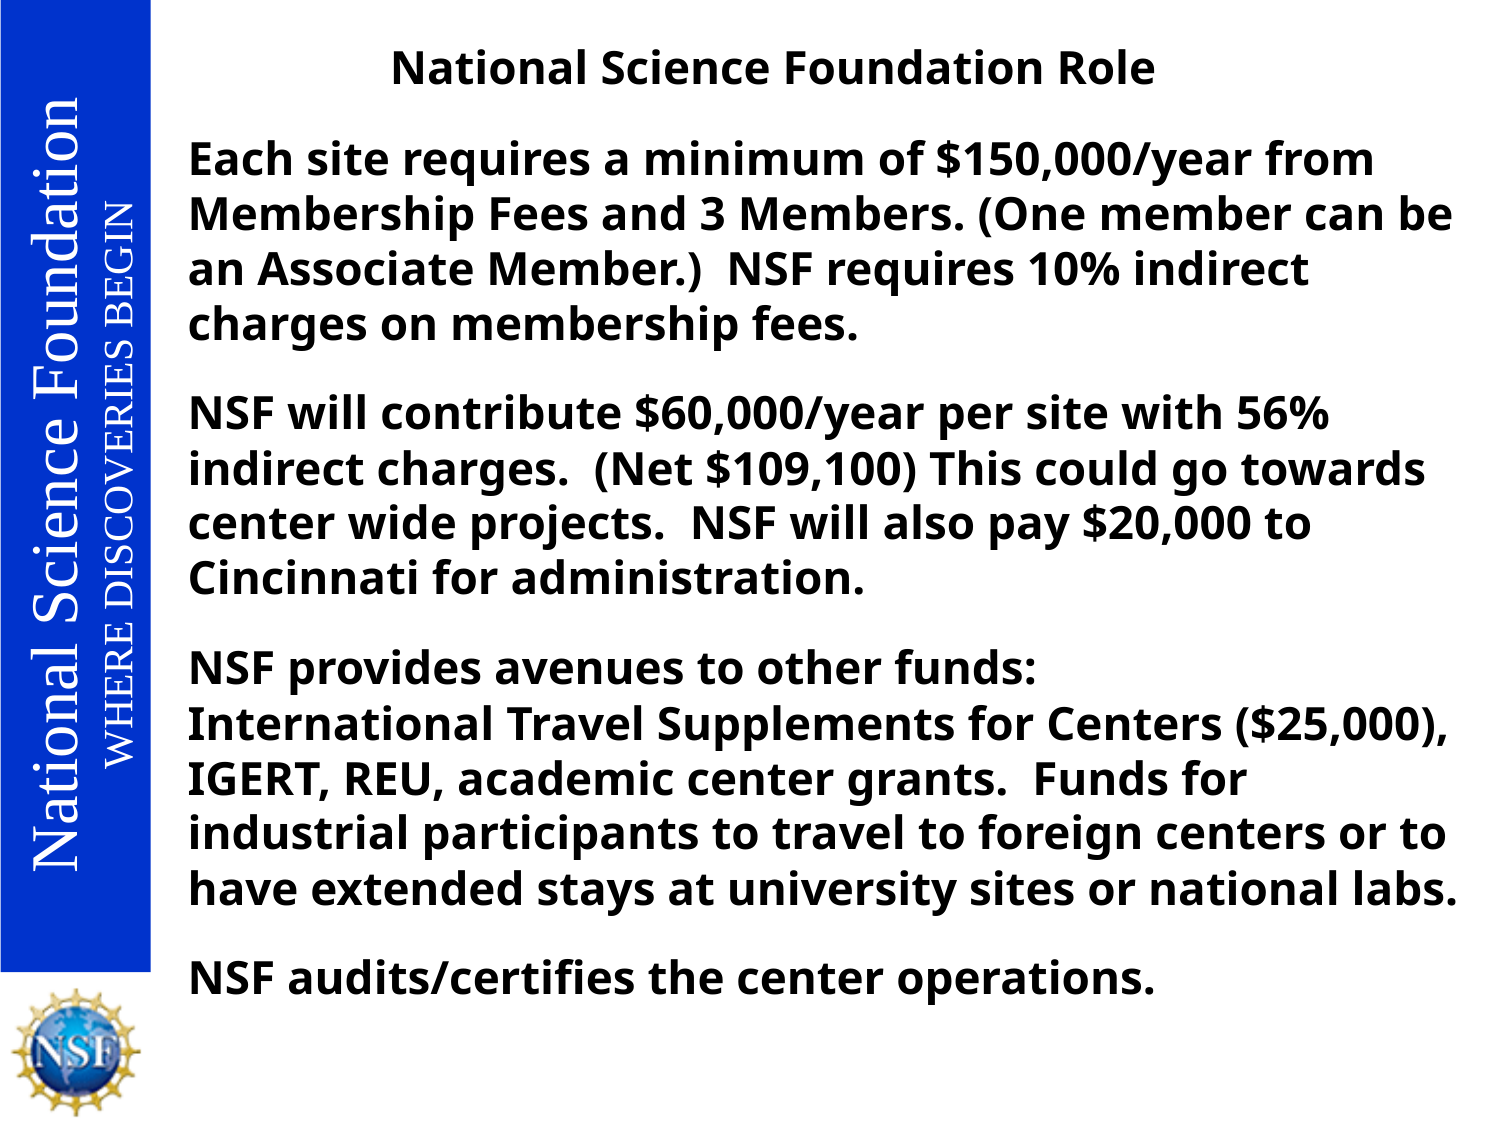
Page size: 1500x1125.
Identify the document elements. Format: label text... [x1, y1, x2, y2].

text_box National Science Foundation Role Each site requires a minimum of $150,000/year from Membership Fees and 3 Members. (One member can be an Associate Member.) NSF requires 10% indirect charges on membership fees. NSF will contribute $60,000/year per site with 56% indirect charges. (Net $109,100) This could go towards center wide projects. NSF will also pay $20,000 to Cincinnati for administration. NSF provides avenues to other funds: International Travel Supplements for Centers ($25,000), IGERT, REU, academic center grants. Funds for industrial participants to travel to foreign centers or to have extended stays at university sites or national labs. NSF audits/certifies the center operations. [172, 27, 1486, 1012]
picture [0, 981, 149, 1118]
